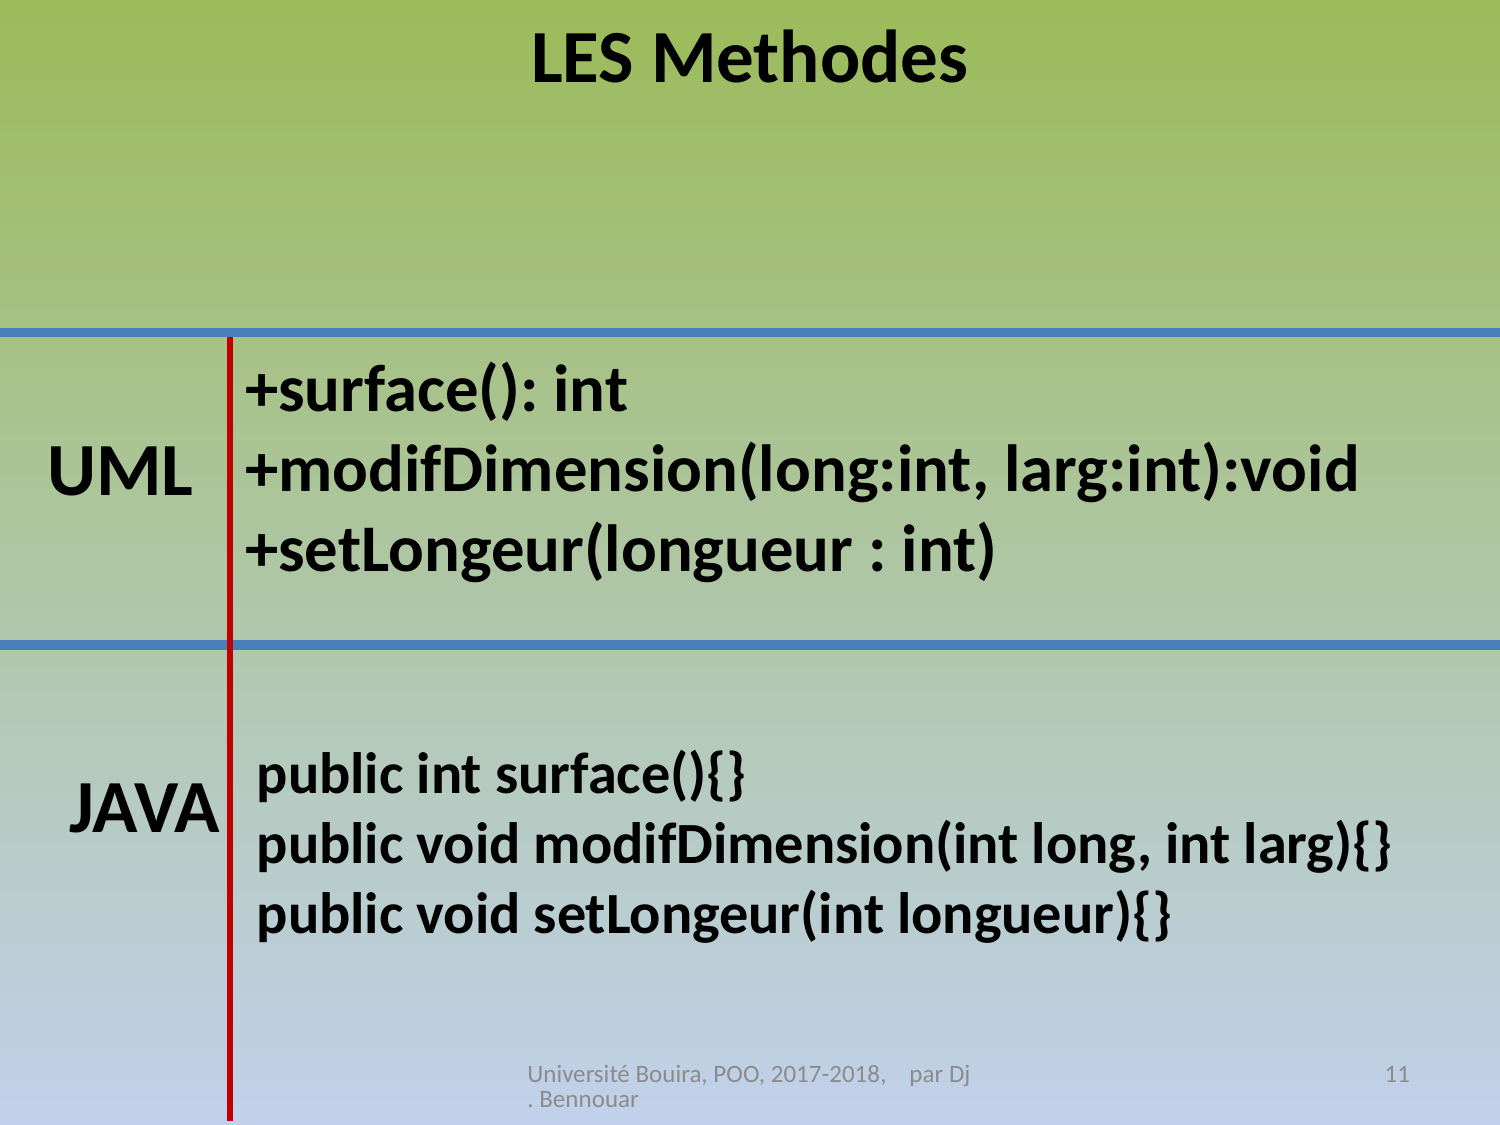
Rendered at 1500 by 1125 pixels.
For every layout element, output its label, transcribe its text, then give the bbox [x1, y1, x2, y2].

text_box UML [32, 413, 225, 519]
slide_number 11 [1074, 1042, 1425, 1103]
text_box +surface(): int +modifDimension(long:int, larg:int):void +setLongeur(longueur : int) [235, 342, 1482, 593]
text_box JAVA [54, 749, 225, 855]
footer Université Bouira, POO, 2017-2018, par Dj. Bennouar [512, 1042, 988, 1103]
text_box JAVA [235, 749, 242, 855]
text_box public int surface(){} public void modifDimension(int long, int larg){} public void setLongeur(int longueur){} [242, 727, 1500, 953]
text_box LES Methodes [0, 0, 1500, 105]
